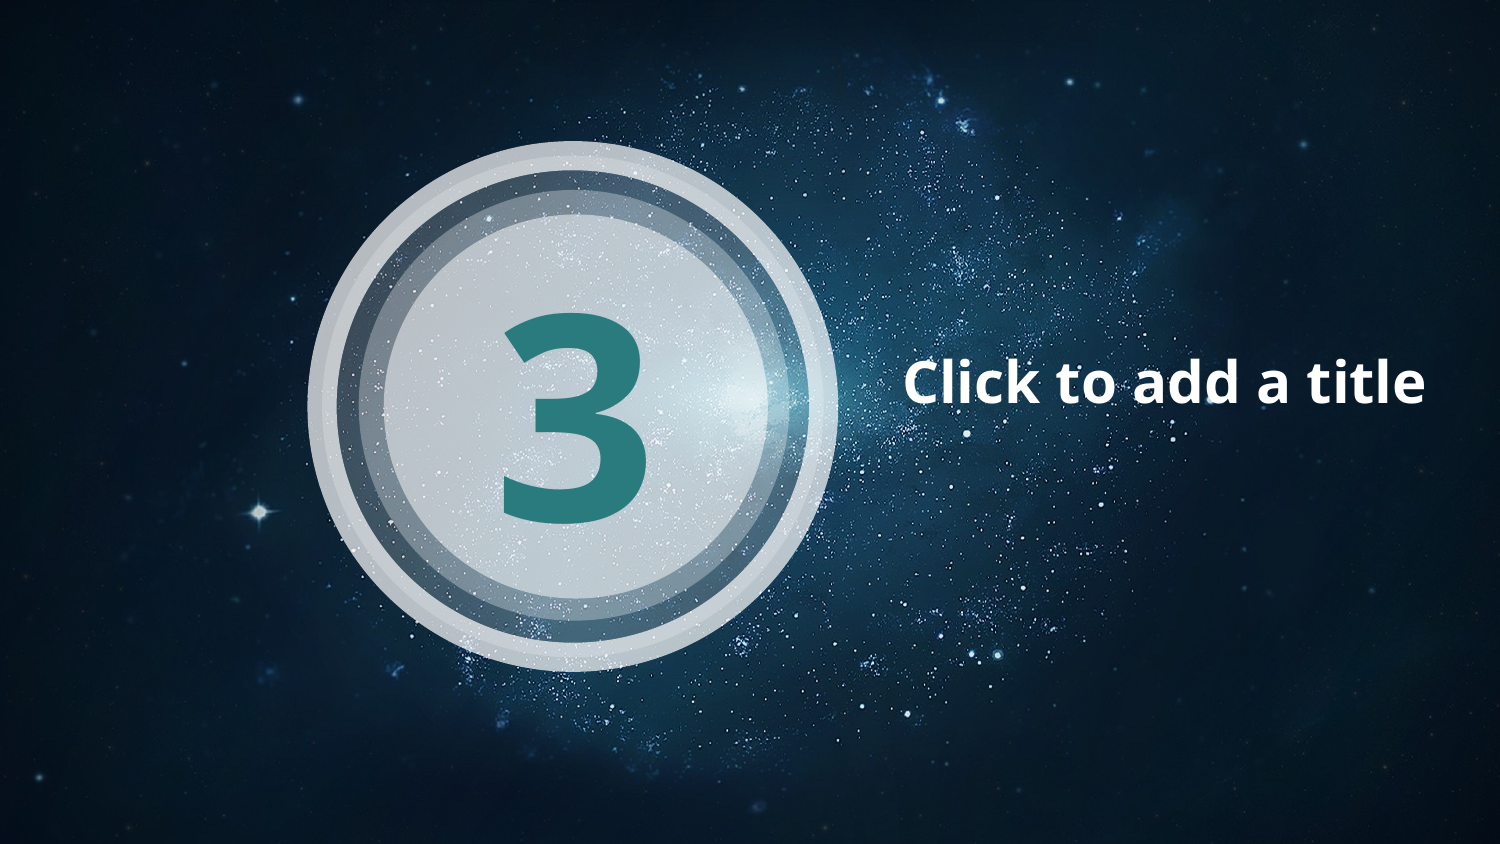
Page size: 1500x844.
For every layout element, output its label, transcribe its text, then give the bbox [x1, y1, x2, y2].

text_box 3 [381, 212, 770, 601]
text_box [356, 187, 792, 623]
text_box [319, 153, 826, 660]
text_box Click to add a title [887, 337, 1443, 423]
picture [0, 0, 1500, 844]
